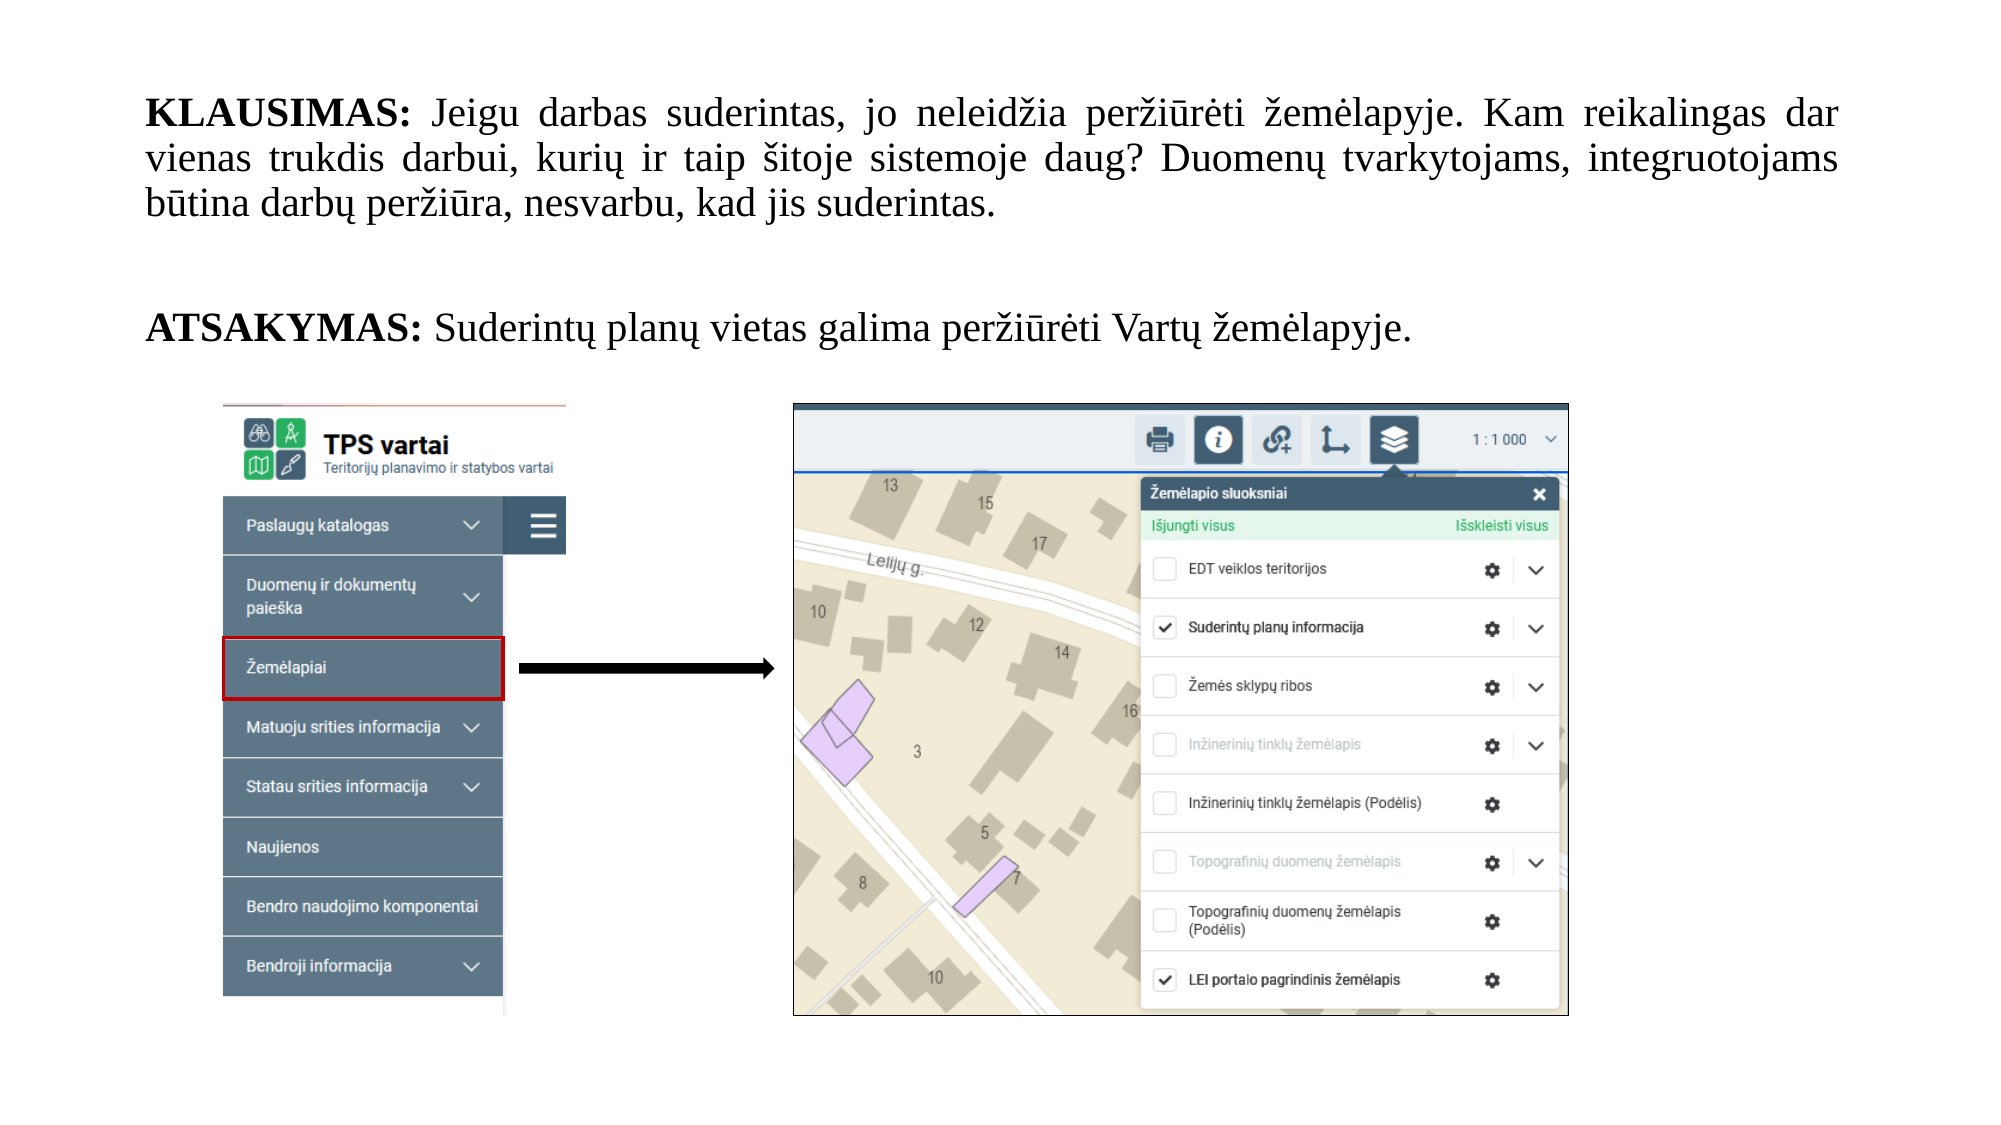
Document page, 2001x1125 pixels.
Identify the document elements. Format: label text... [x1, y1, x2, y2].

title KLAUSIMAS: Jeigu darbas suderintas, jo neleidžia peržiūrėti žemėlapyje. Kam reikalingas dar vienas trukdis darbui, kurių ir taip šitoje sistemoje daug? Duomenų tvarkytojams, integruotojams būtina darbų peržiūra, nesvarbu, kad jis suderintas. [130, 17, 1856, 297]
list ATSAKYMAS: Suderintų planų vietas galima peržiūrėti Vartų žemėlapyje. [130, 297, 1856, 847]
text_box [223, 403, 566, 1016]
picture [793, 403, 1569, 1016]
text_box [566, 657, 775, 680]
